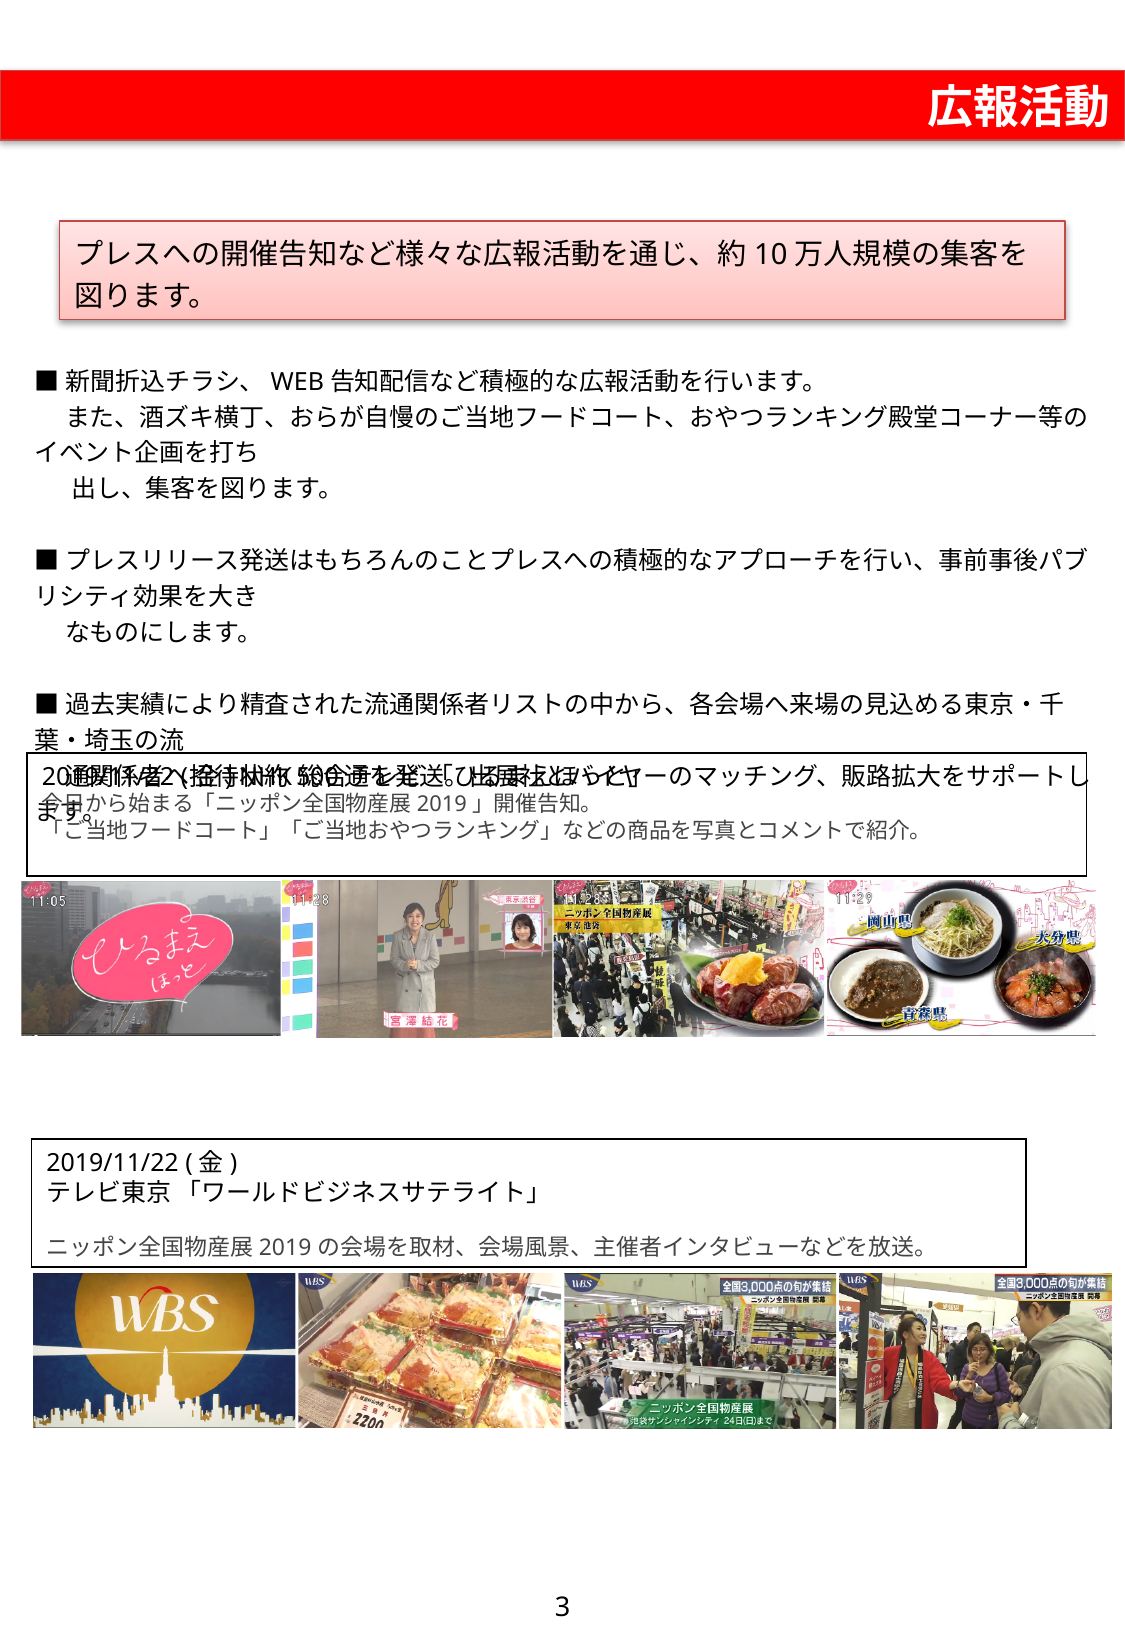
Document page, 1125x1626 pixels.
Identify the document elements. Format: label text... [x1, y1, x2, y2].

slide_number 3 [431, 1585, 694, 1625]
text_box プレスへの開催告知など様々な広報活動を通じ、約10万人規模の集客を図ります。 [59, 220, 1066, 320]
picture [838, 1272, 1113, 1429]
text_box ■新聞折込チラシ、WEB告知配信など積極的な広報活動を行います。 また、酒ズキ横丁、おらが自慢のご当地フードコート、おやつランキング殿堂コーナー等のイベント企画を打ち 出し、集客を図ります。 ■プレスリリース発送はもちろんのことプレスへの積極的なアプローチを行い、事前事後パブリシティ効果を大き なものにします。 ■過去実績により精査された流通関係者リストの中から、各会場へ来場の見込める東京・千葉・埼玉の流 通関係者へ招待状約500通を発送。出展社とバイヤーのマッチング、販路拡大をサポートします。 [19, 351, 1114, 834]
picture [826, 880, 1096, 1036]
text_box 広報活動 [0, 70, 1125, 141]
picture [21, 879, 825, 1038]
picture [564, 1272, 837, 1429]
picture [298, 1272, 562, 1428]
text_box 2019/11/22 (金) NHK総合テレビ 「ひるまえほっと」 今日から始まる「ニッポン全国物産展2019」開催告知。 「ご当地フードコート」「ご当地おやつランキング」などの商品を写真とコメントで紹介。 [27, 752, 1087, 877]
text_box 2019/11/22 (金) テレビ東京 「ワールドビジネスサテライト」 ニッポン全国物産展2019の会場を取材、会場風景、主催者インタビューなどを放送。 [31, 1138, 1027, 1268]
picture [32, 1272, 296, 1428]
